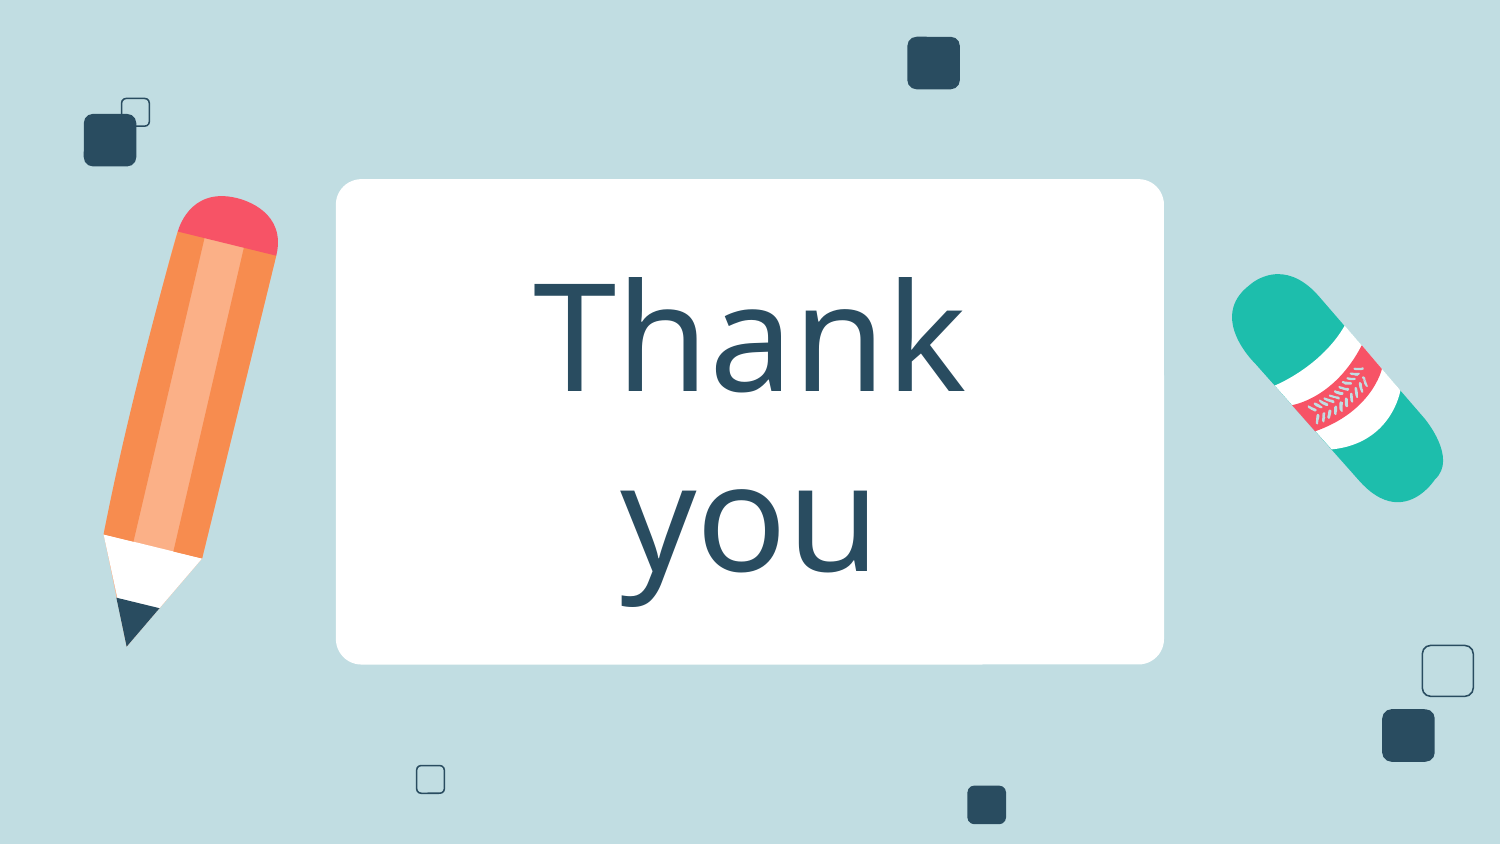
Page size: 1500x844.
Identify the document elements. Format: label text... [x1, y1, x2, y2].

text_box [1206, 273, 1459, 503]
title Thank you [437, 248, 1062, 596]
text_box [125, 190, 235, 654]
